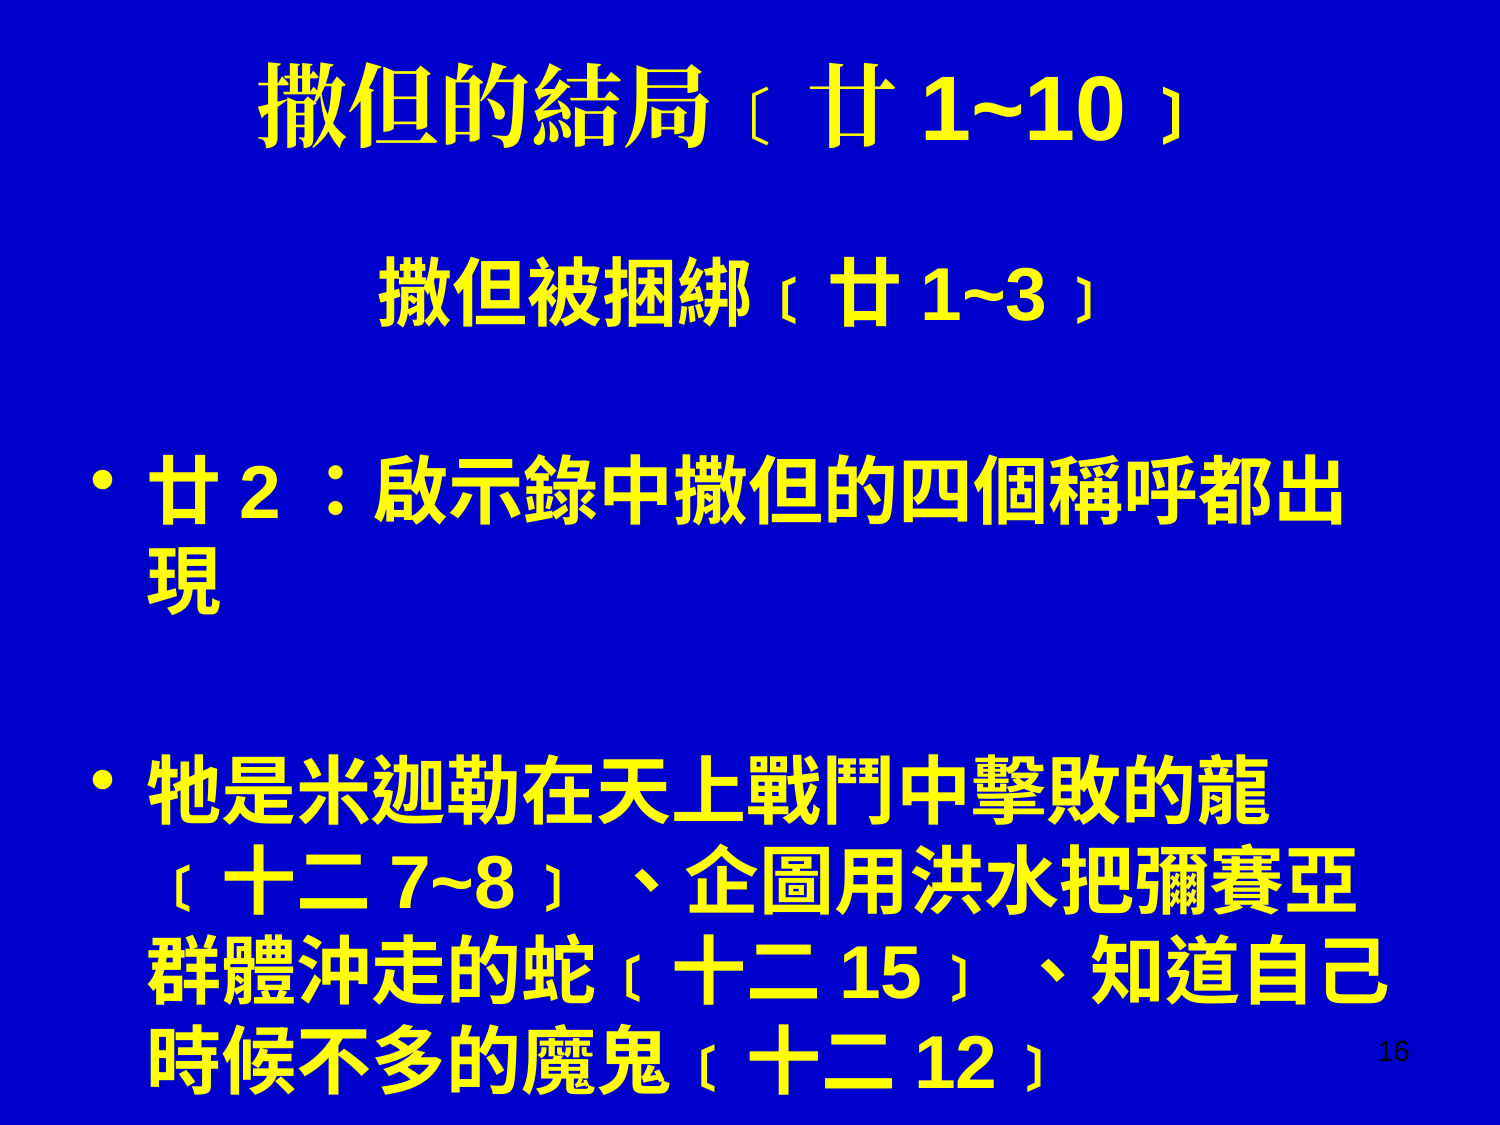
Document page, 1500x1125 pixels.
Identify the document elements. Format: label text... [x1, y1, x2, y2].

title 撒但的結局﹝廿1~10﹞ [75, 45, 1425, 163]
slide_number 16 [1074, 1024, 1425, 1103]
list 撒但被捆綁﹝廿1~3﹞ 廿2：啟示錄中撒但的四個稱呼都出現 牠是米迦勒在天上戰鬥中擊敗的龍﹝十二7~8﹞、企圖用洪水把彌賽亞群體沖走的蛇﹝十二15﹞、知道自己時候不多的魔鬼﹝十二12﹞ [75, 237, 1425, 1088]
